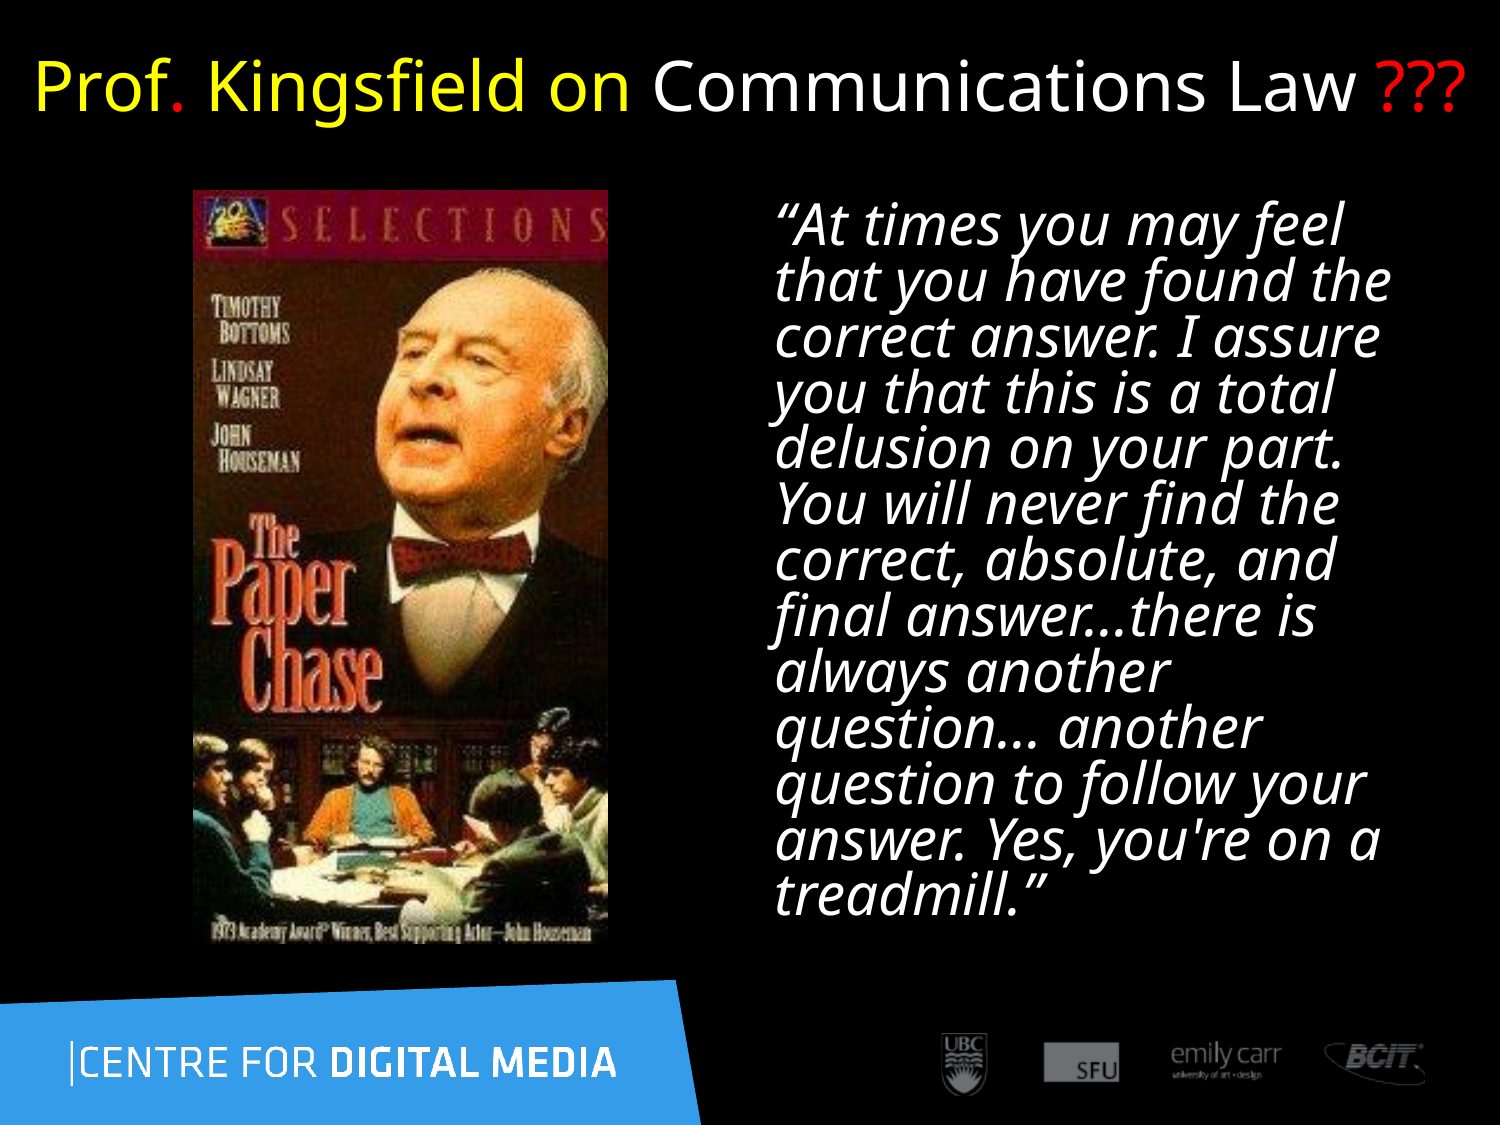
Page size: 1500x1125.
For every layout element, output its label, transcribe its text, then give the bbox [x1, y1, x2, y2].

title Prof. Kingsfield on Communications Law ??? [0, 0, 1500, 167]
list “At times you may feel that you have found the correct answer. I assure you that this is a total delusion on your part. You will never find the correct, absolute, and final answer...there is always another question... another question to follow your answer. Yes, you're on a treadmill.” [762, 188, 1425, 962]
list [192, 190, 608, 944]
